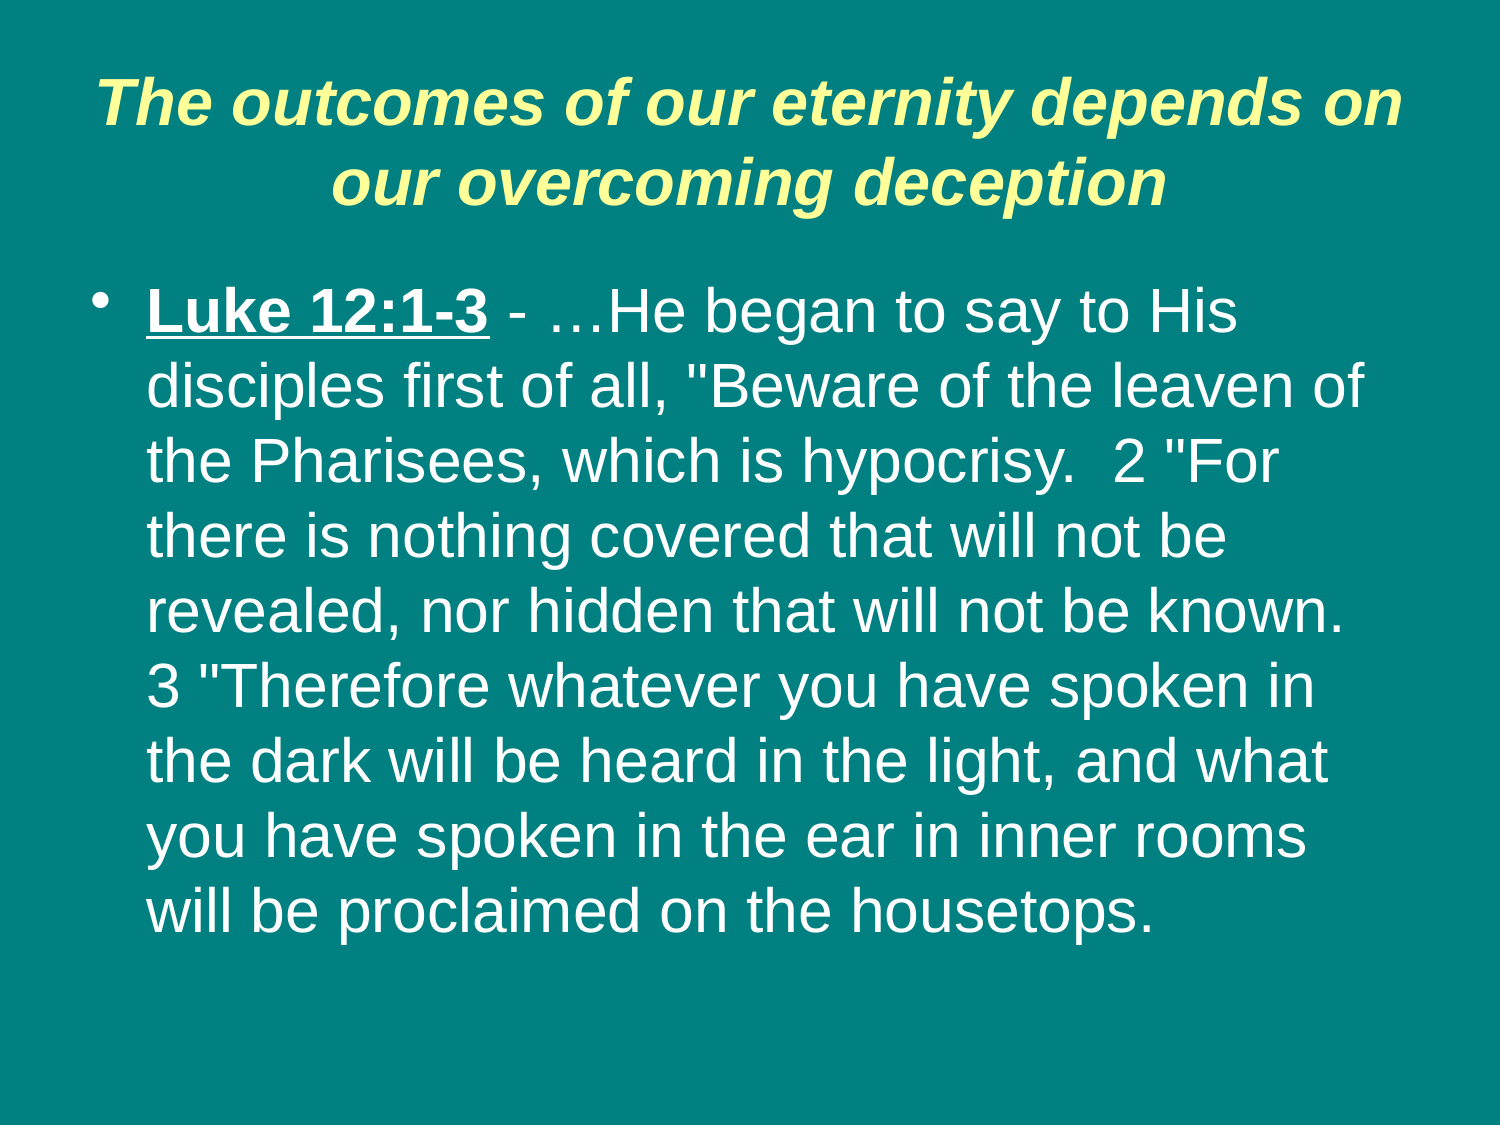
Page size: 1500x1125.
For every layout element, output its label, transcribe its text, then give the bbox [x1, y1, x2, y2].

list Luke 12:1-3 - …He began to say to His disciples first of all, "Beware of the leaven of the Pharisees, which is hypocrisy. 2 "For there is nothing covered that will not be revealed, nor hidden that will not be known. 3 "Therefore whatever you have spoken in the dark will be heard in the light, and what you have spoken in the ear in inner rooms will be proclaimed on the housetops. [75, 262, 1425, 1005]
title The outcomes of our eternity depends on our overcoming deception [75, 45, 1425, 233]
